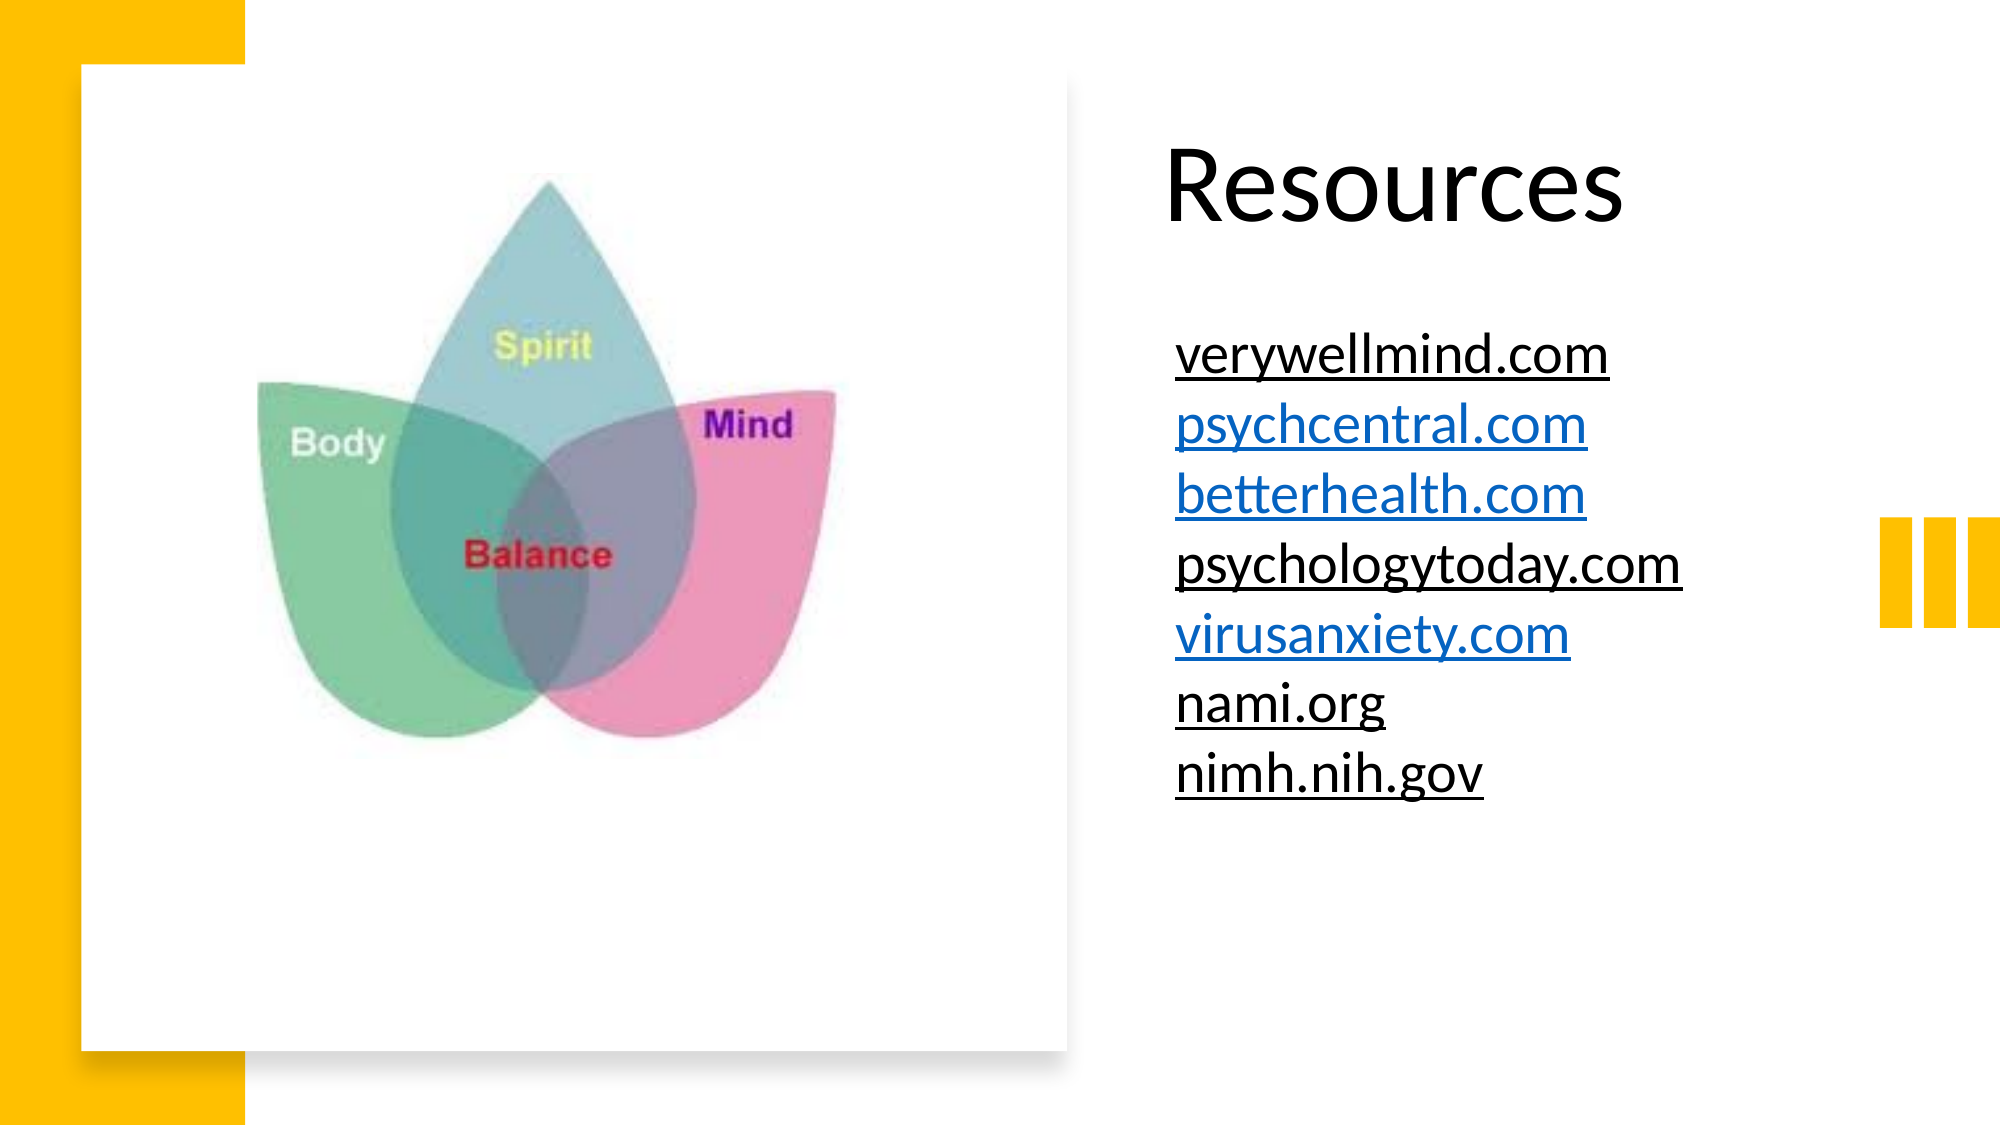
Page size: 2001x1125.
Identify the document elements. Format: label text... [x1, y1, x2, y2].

text_box Resources [1148, 101, 1713, 252]
text_box [80, 63, 1068, 1052]
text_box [1879, 517, 2000, 628]
text_box [246, 0, 2000, 1125]
text_box [0, 0, 246, 1125]
title verywellmind.com psychcentral.com betterhealth.com psychologytoday.com virusanxiety.com nami.org nimh.nih.gov [1159, 307, 1874, 865]
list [256, 173, 850, 759]
